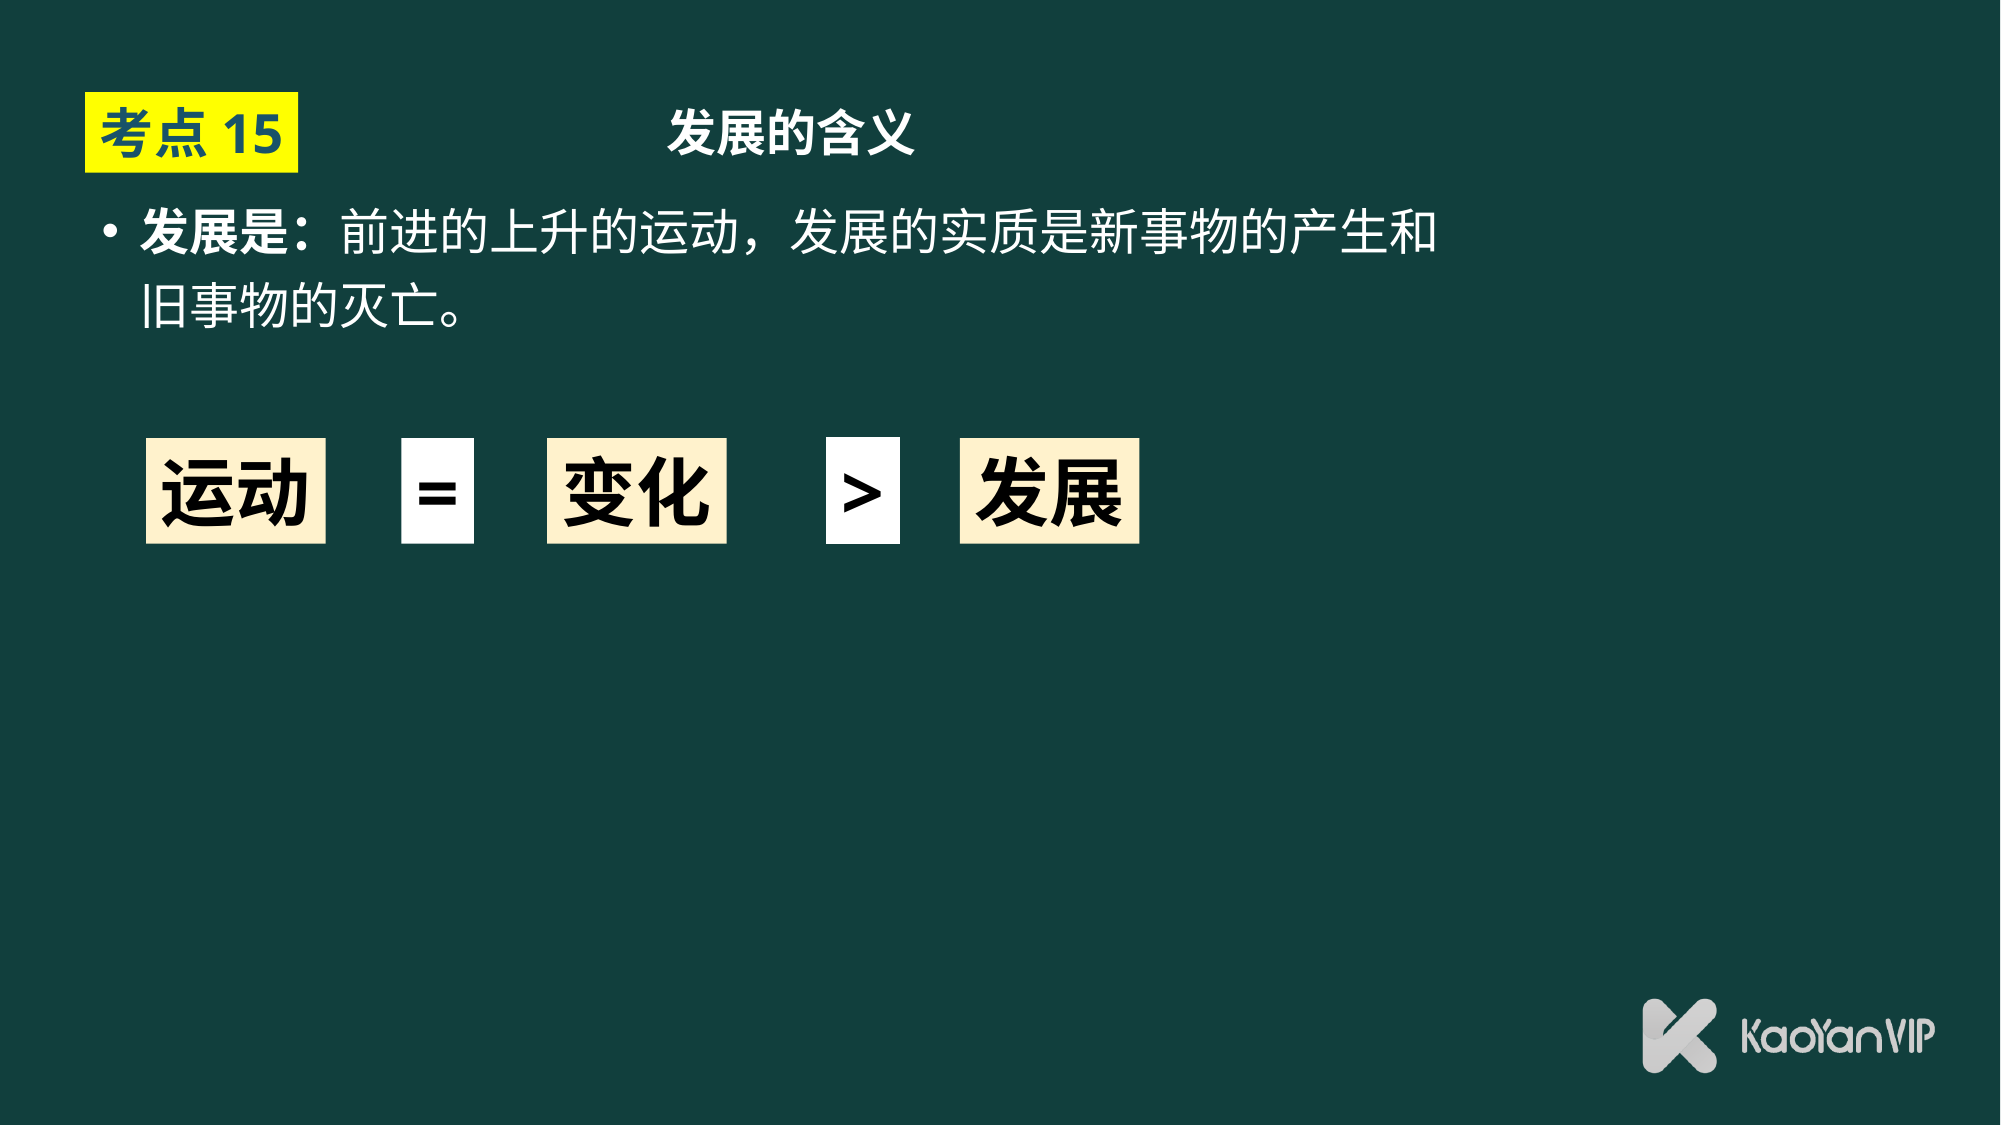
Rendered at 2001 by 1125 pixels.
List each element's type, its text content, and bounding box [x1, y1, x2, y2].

title 发展的含义 [86, 91, 1474, 178]
text_box 运动 [146, 438, 326, 544]
text_box 发展 [959, 438, 1140, 544]
text_box = [401, 438, 474, 544]
text_box 考点15 [85, 92, 299, 173]
text_box 变化 [547, 438, 727, 544]
text_box > [826, 438, 900, 544]
list 发展是：前进的上升的运动，发展的实质是新事物的产生和旧事物的灭亡。 [86, 178, 1474, 1037]
